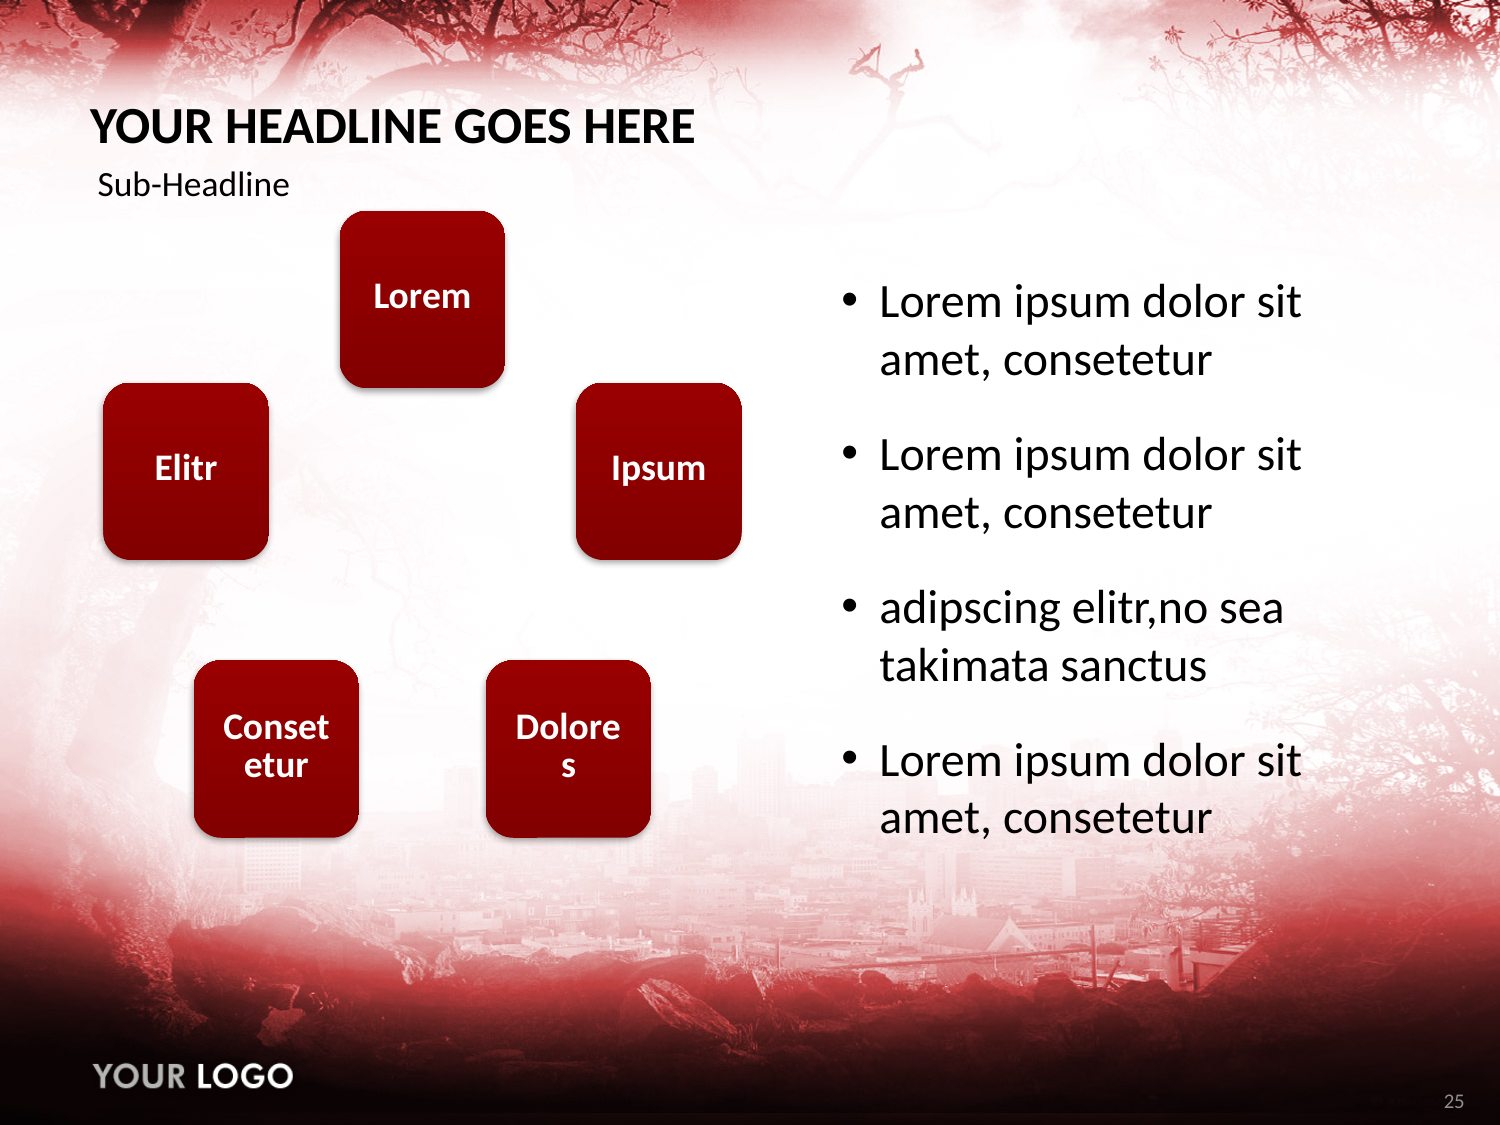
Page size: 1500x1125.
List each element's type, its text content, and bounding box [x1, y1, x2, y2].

text_box Sub-Headline [82, 142, 1433, 223]
title YOUR HEADLINE GOES HERE [75, 84, 1425, 167]
slide_number 25 [1408, 1079, 1480, 1125]
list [91, 193, 754, 903]
list Lorem ipsum dolor sit amet, consetetur Lorem ipsum dolor sit amet, consetetur adipscing elitr,no sea takimata sanctus Lorem ipsum dolor sit amet, consetetur [820, 262, 1425, 973]
picture [0, 0, 1500, 1125]
